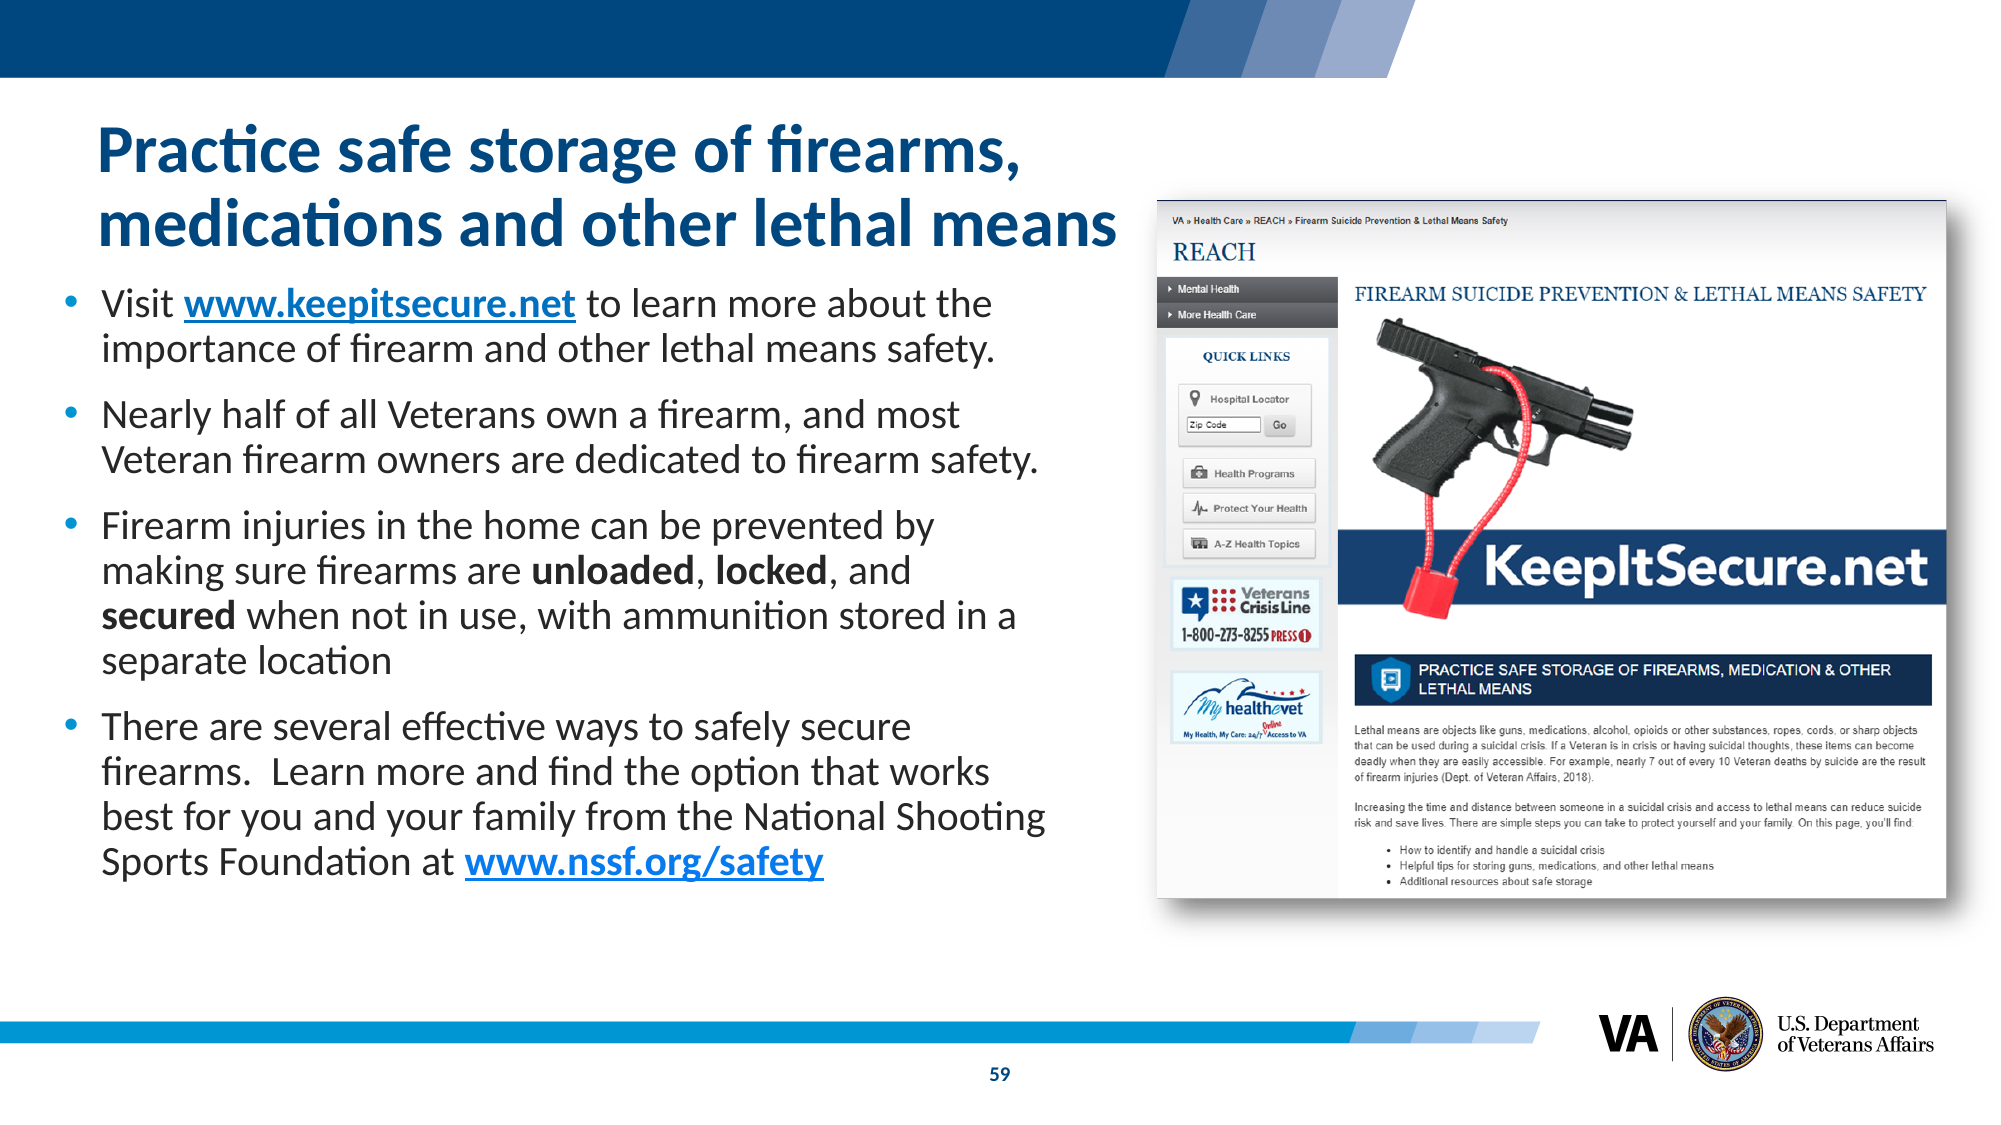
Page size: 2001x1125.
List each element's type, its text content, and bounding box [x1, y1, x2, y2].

title Practice safe storage of firearms, medications and other lethal means [82, 101, 1154, 274]
slide_number 59 [774, 1042, 1225, 1103]
list Visit www.keepitsecure.net to learn more about the importance of firearm and other lethal means safety. Nearly half of all Veterans own a firearm, and most Veteran firearm owners are dedicated to firearm safety. Firearm injuries in the home can be prevented by making sure firearms are unloaded, locked, and secured when not in use, with ammunition stored in a separate location There are several effective ways to safely secure firearms. Learn more and find the option that works best for you and your family from the National Shooting Sports Foundation at www.nssf.org/safety [48, 273, 1066, 989]
picture [0, 0, 2001, 1125]
